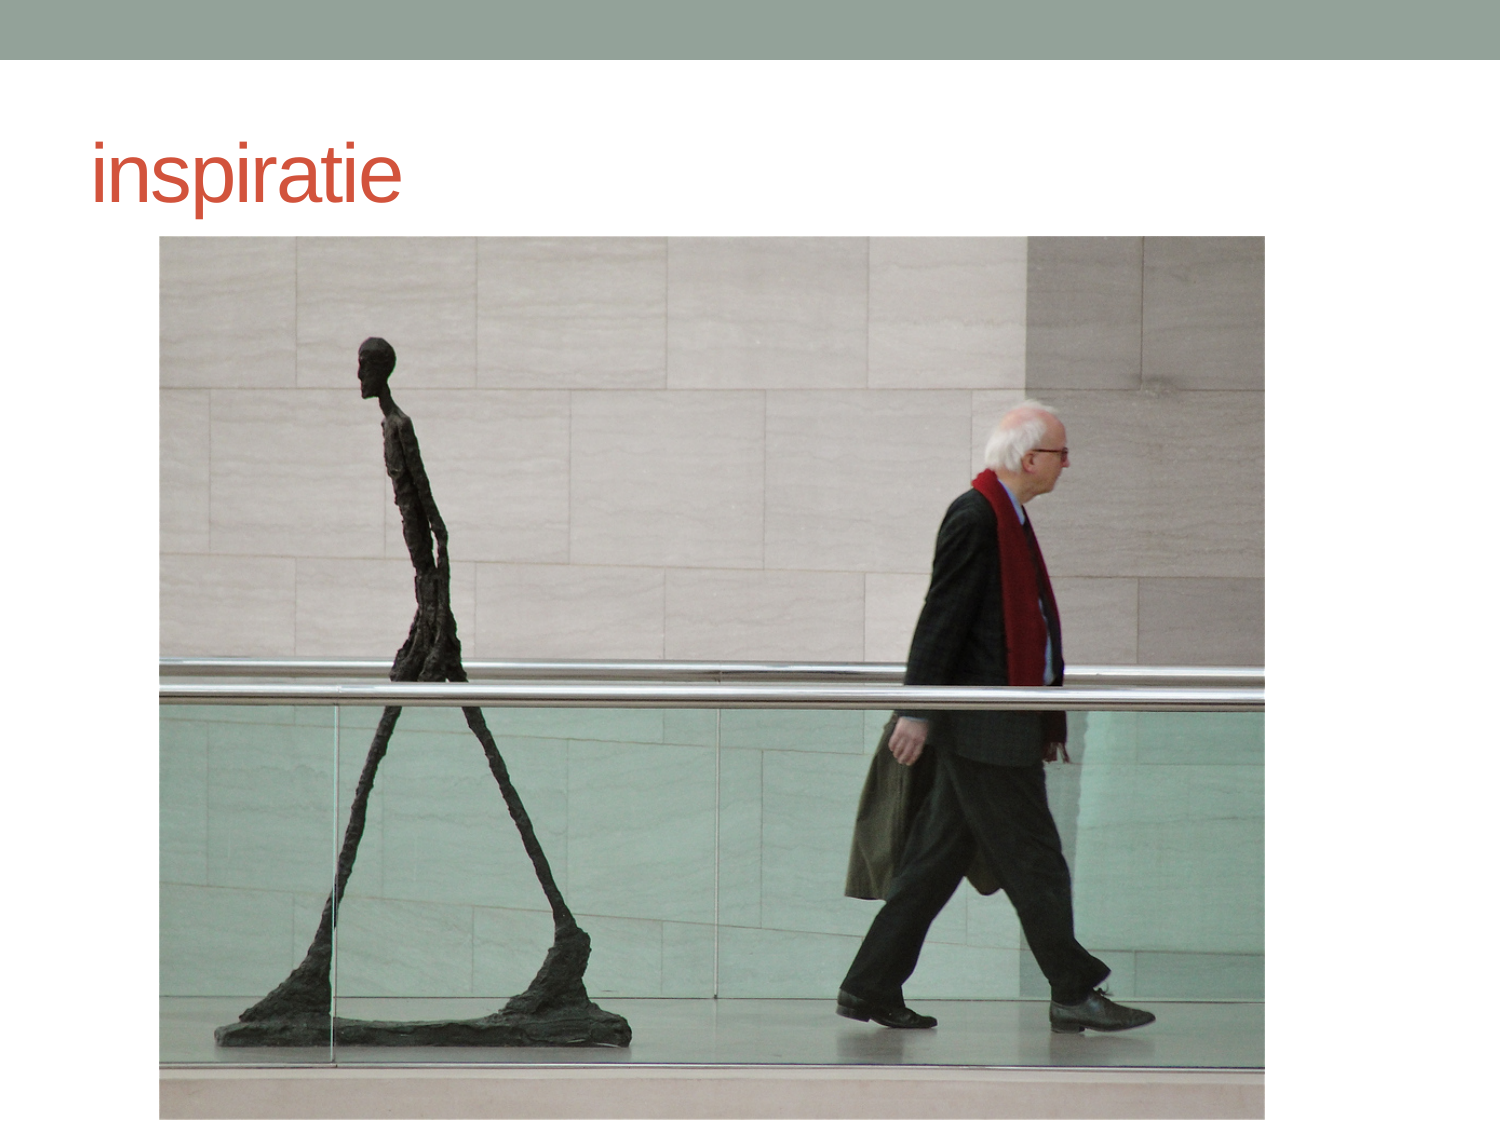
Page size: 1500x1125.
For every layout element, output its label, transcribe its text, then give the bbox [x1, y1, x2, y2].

title inspiratie [75, 87, 1425, 250]
picture [159, 235, 1265, 1121]
